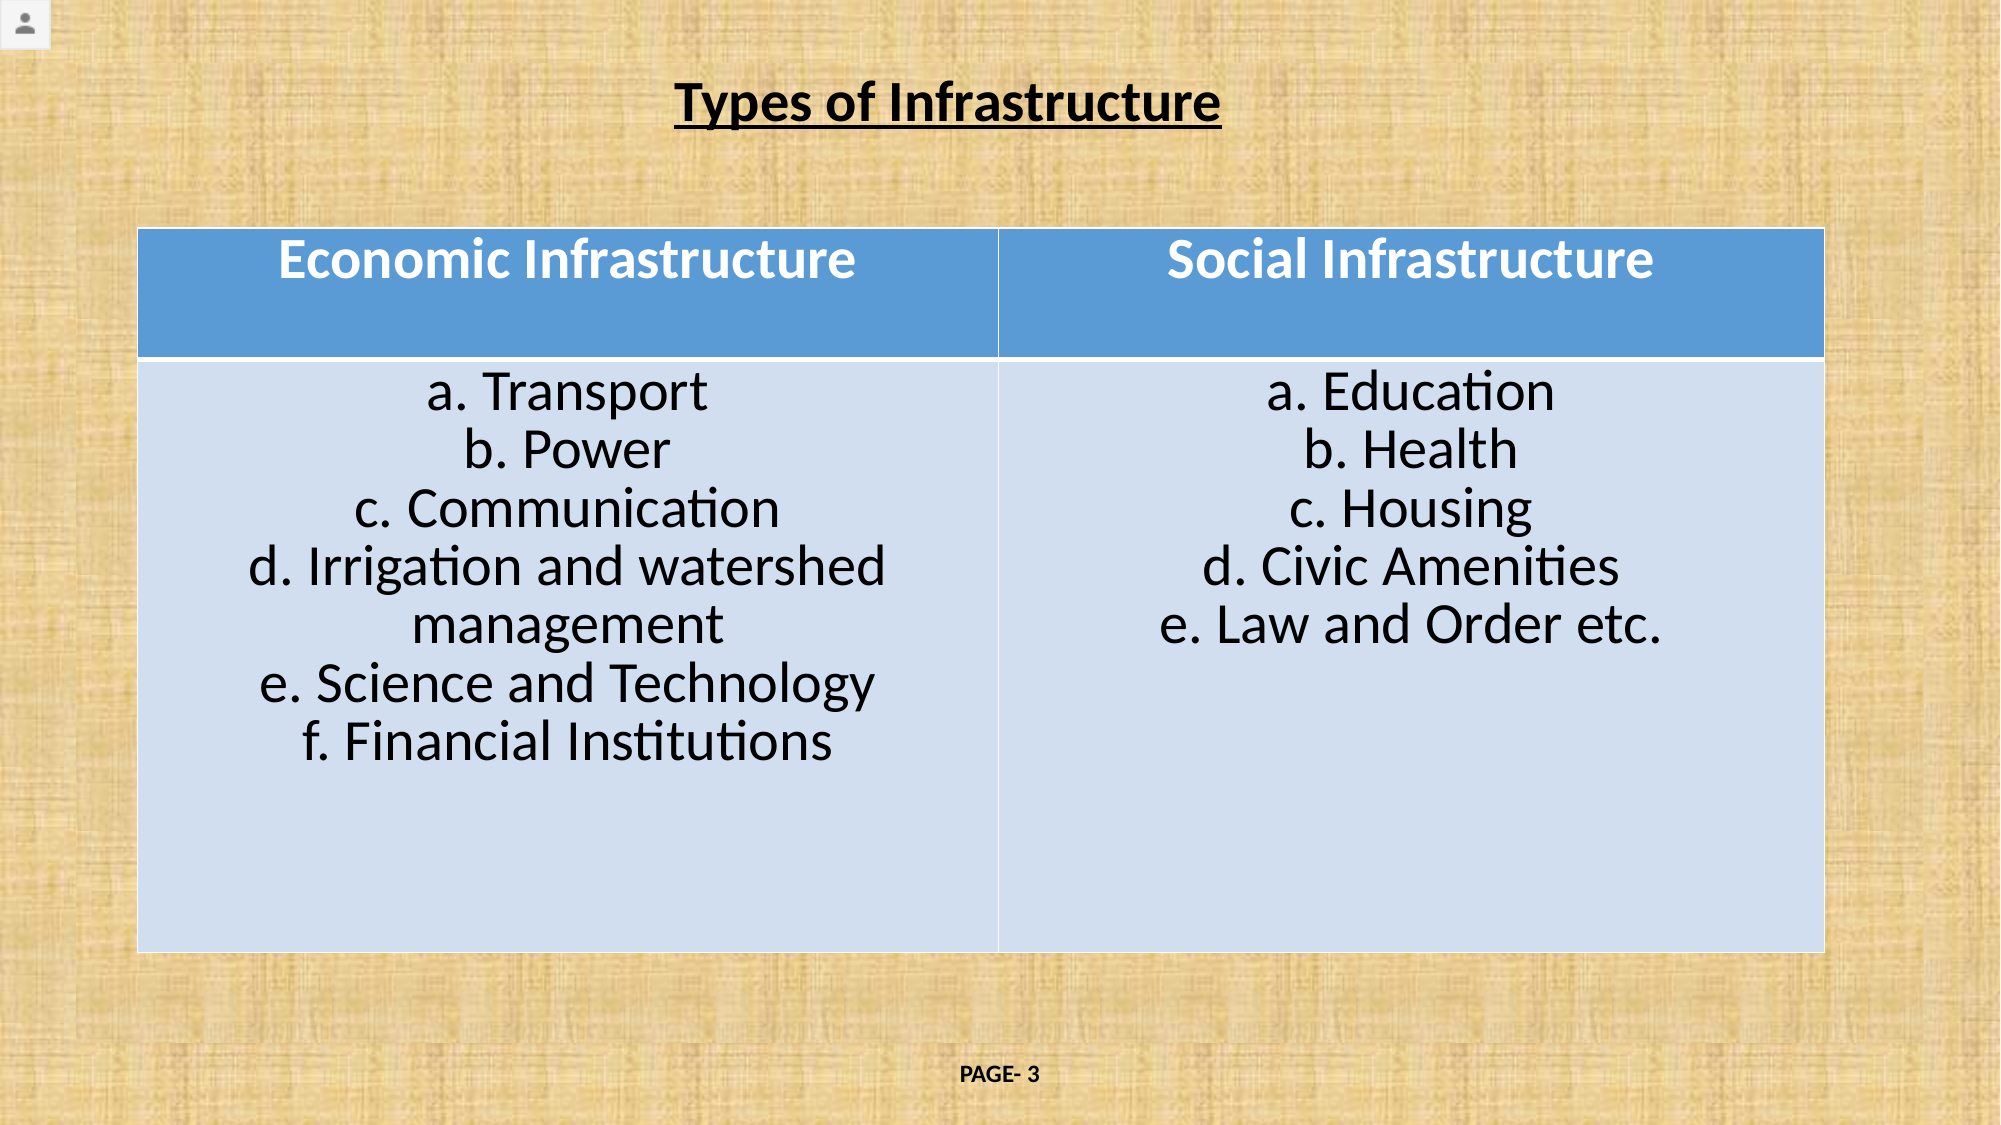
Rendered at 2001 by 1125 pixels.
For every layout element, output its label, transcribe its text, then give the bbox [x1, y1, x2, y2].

table_cell a. Transport b. Power c. Communication d. Irrigation and watershed management e. Science and Technology f. Financial Institutions [138, 362, 998, 952]
table_header Social Infrastructure [999, 229, 1824, 357]
picture [0, 0, 2001, 1125]
footer PAGE- 3 [662, 1042, 1338, 1103]
list Types of Infrastructure [76, 63, 1924, 1043]
table_header Economic Infrastructure [138, 229, 998, 357]
table_cell a. Education b. Health c. Housing d. Civic Amenities e. Law and Order etc. [999, 362, 1824, 952]
